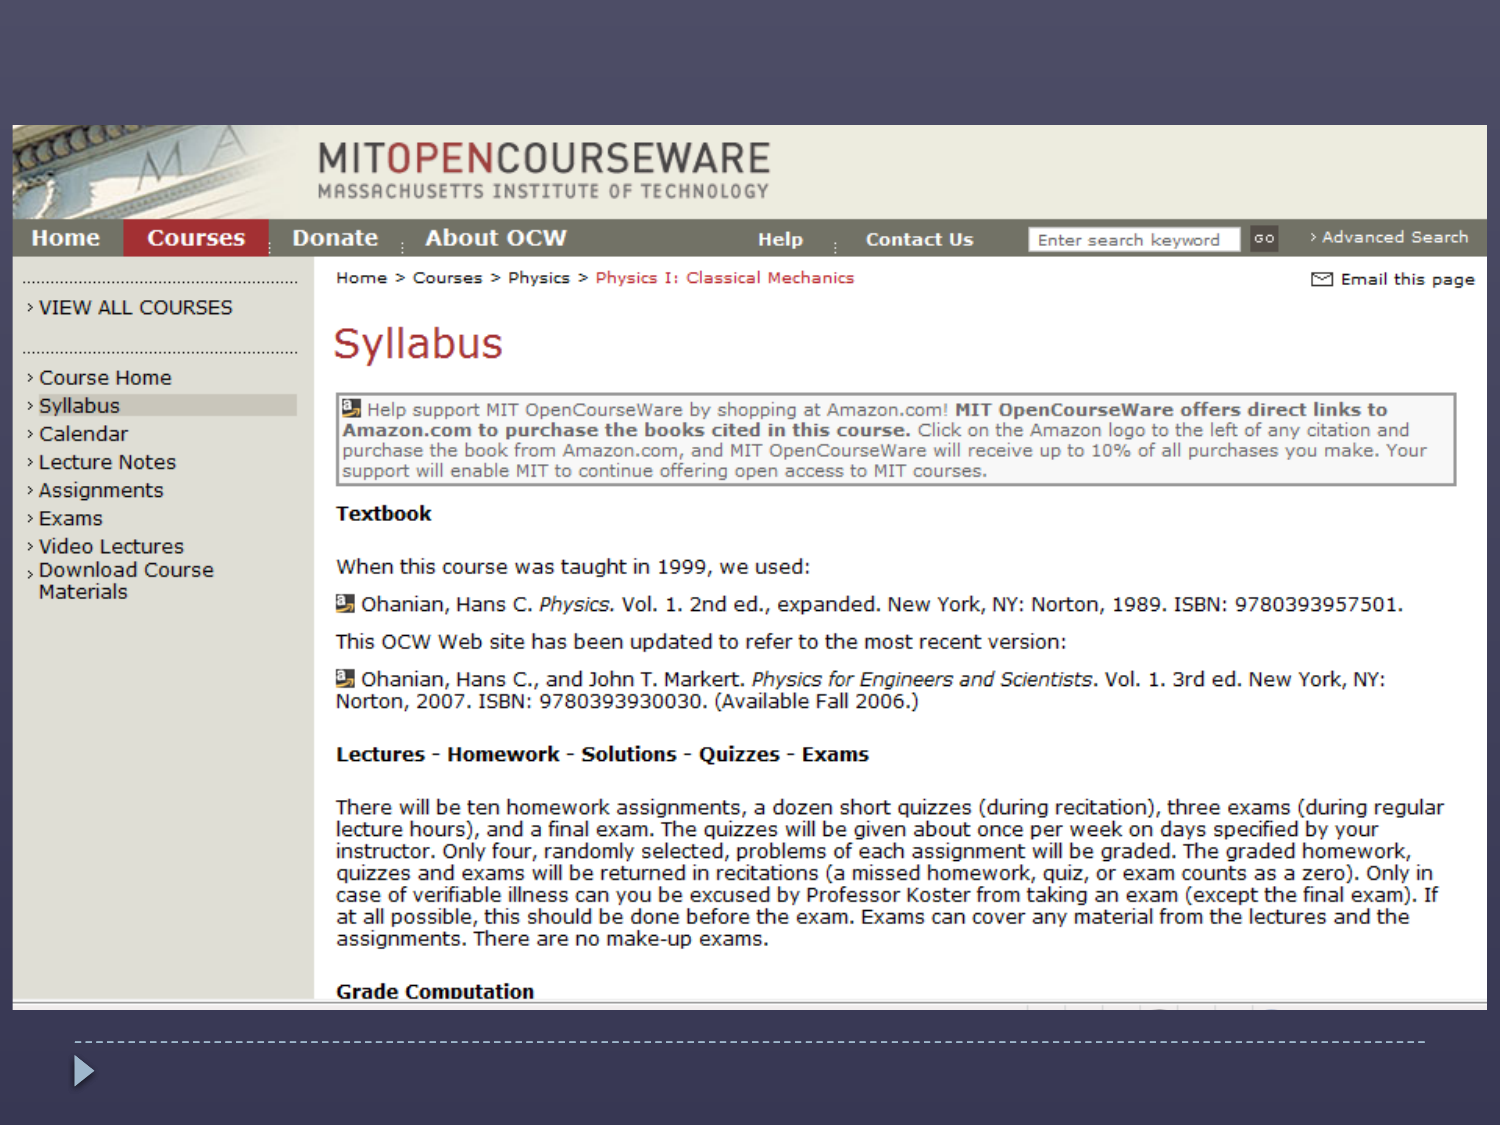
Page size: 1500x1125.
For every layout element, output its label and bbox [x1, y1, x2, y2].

picture [12, 124, 1488, 1011]
